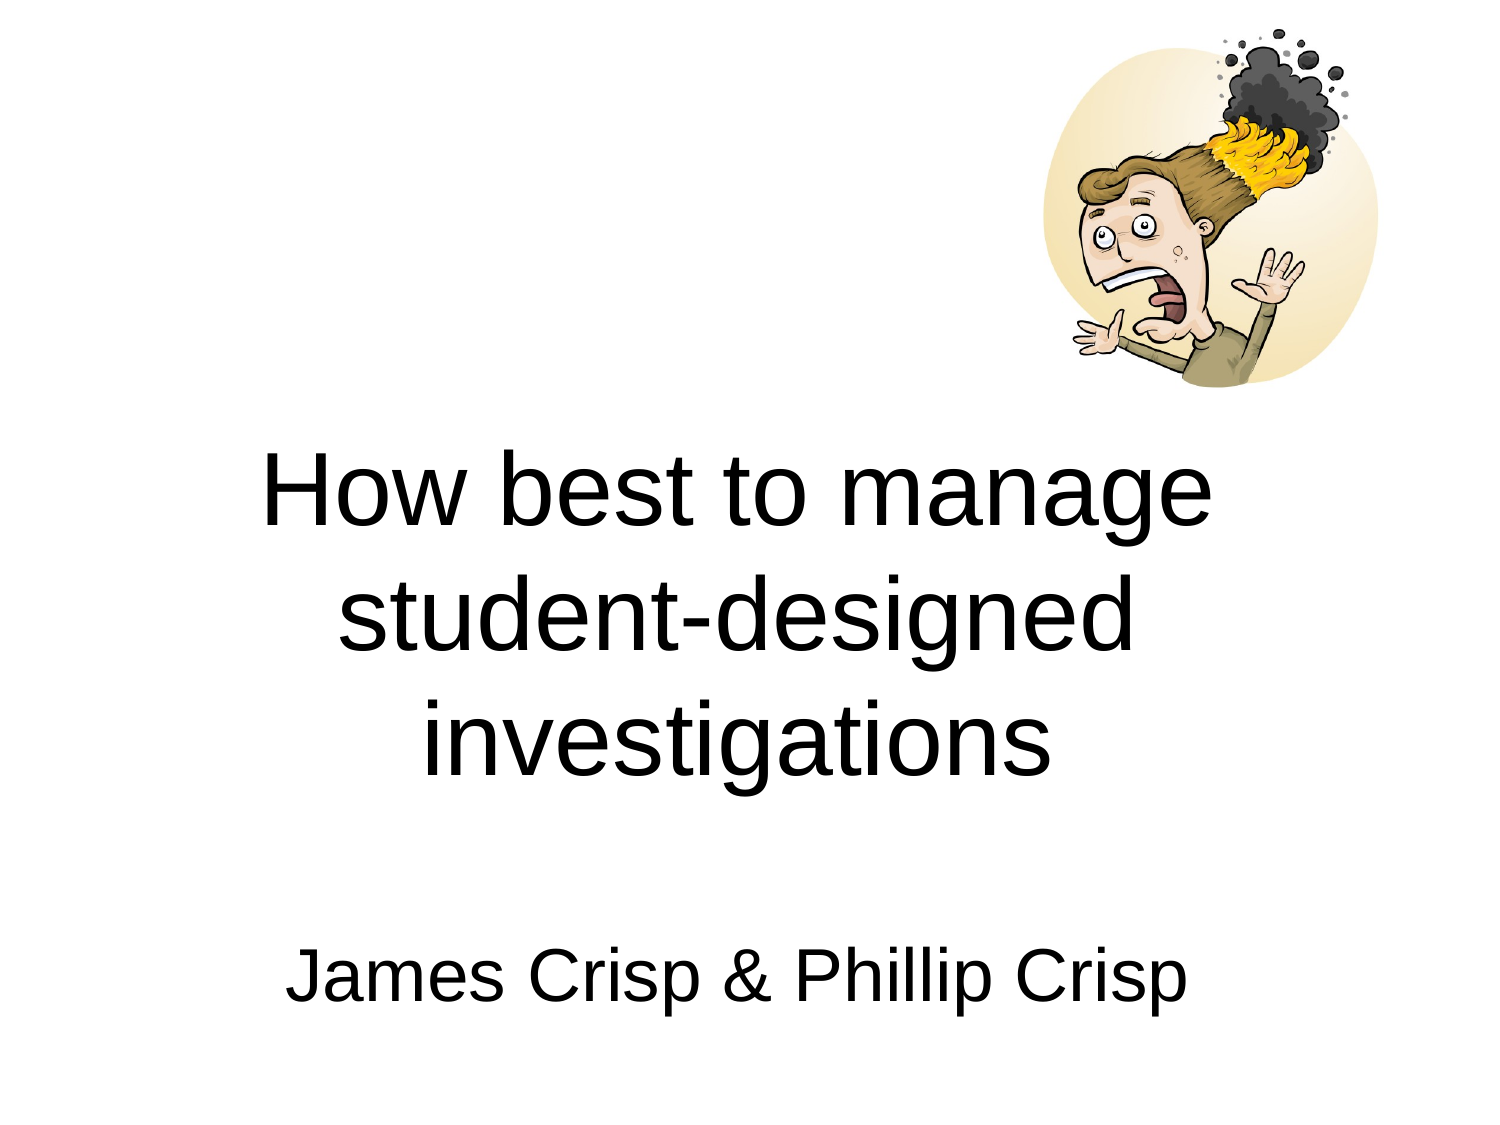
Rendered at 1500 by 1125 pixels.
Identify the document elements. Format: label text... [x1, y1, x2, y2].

text_box James Crisp & Phillip Crisp [111, 919, 1364, 1106]
picture [1033, 18, 1388, 398]
title How best to manage student-designed investigations [87, 402, 1388, 816]
